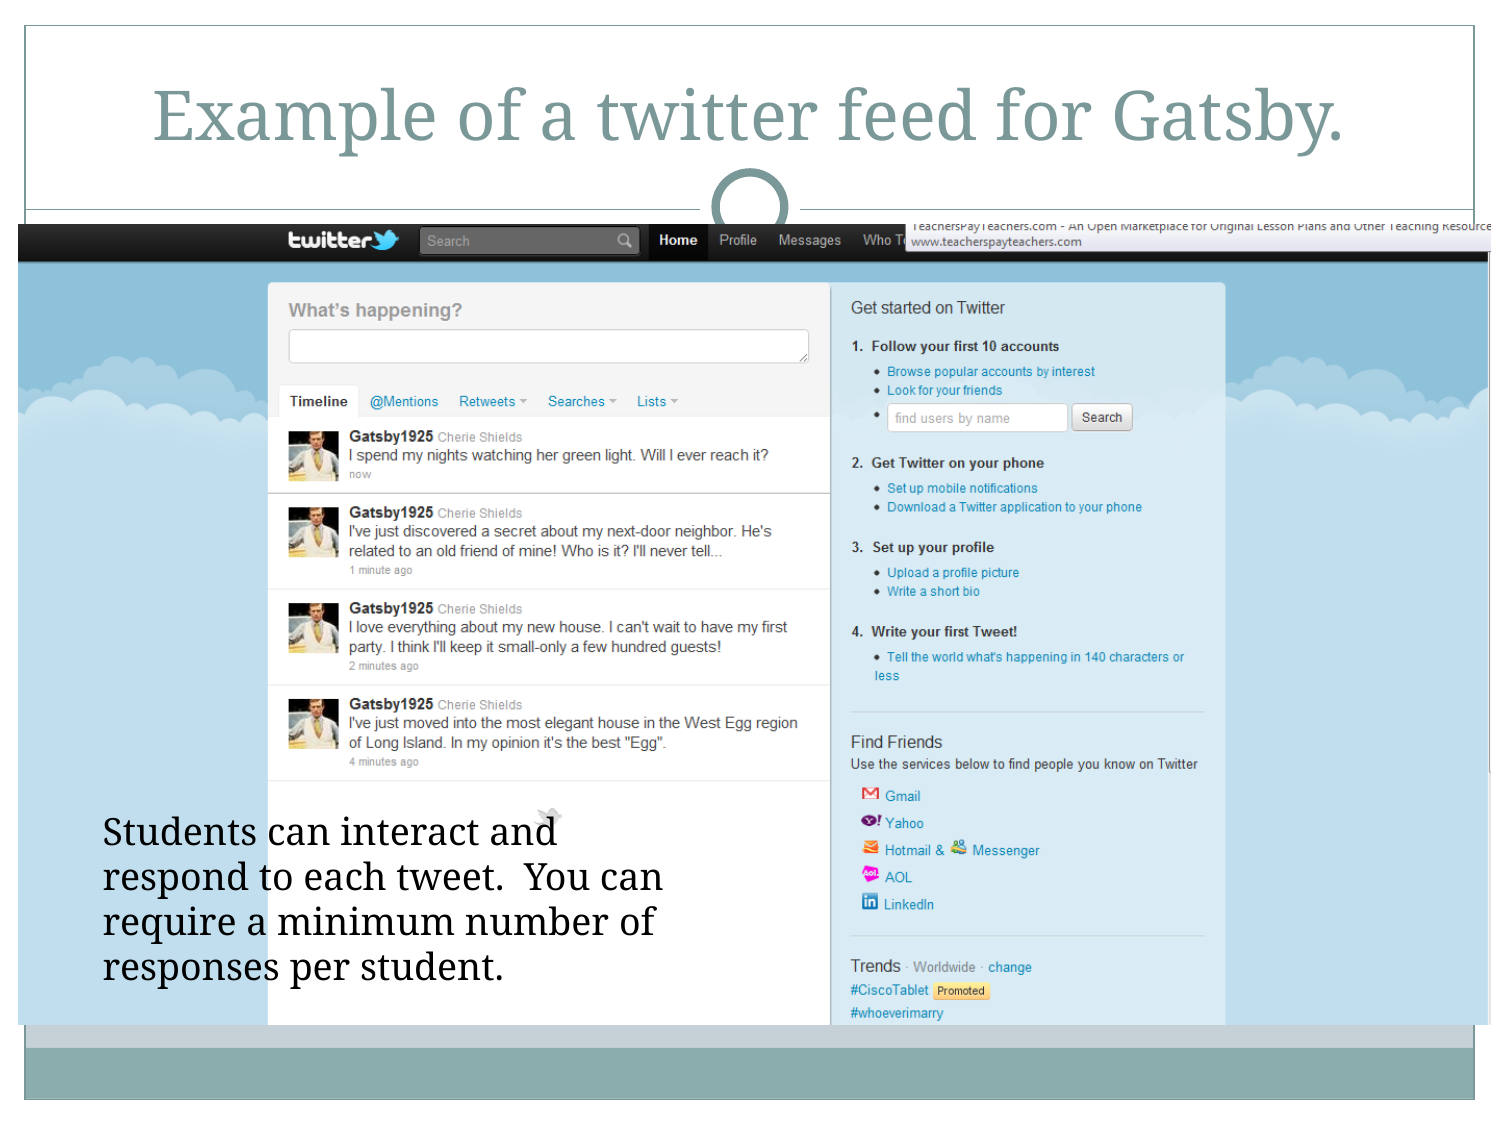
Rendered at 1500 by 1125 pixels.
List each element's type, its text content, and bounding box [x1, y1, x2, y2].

picture [18, 224, 1491, 1026]
title Example of a twitter feed for Gatsby. [49, 37, 1450, 162]
